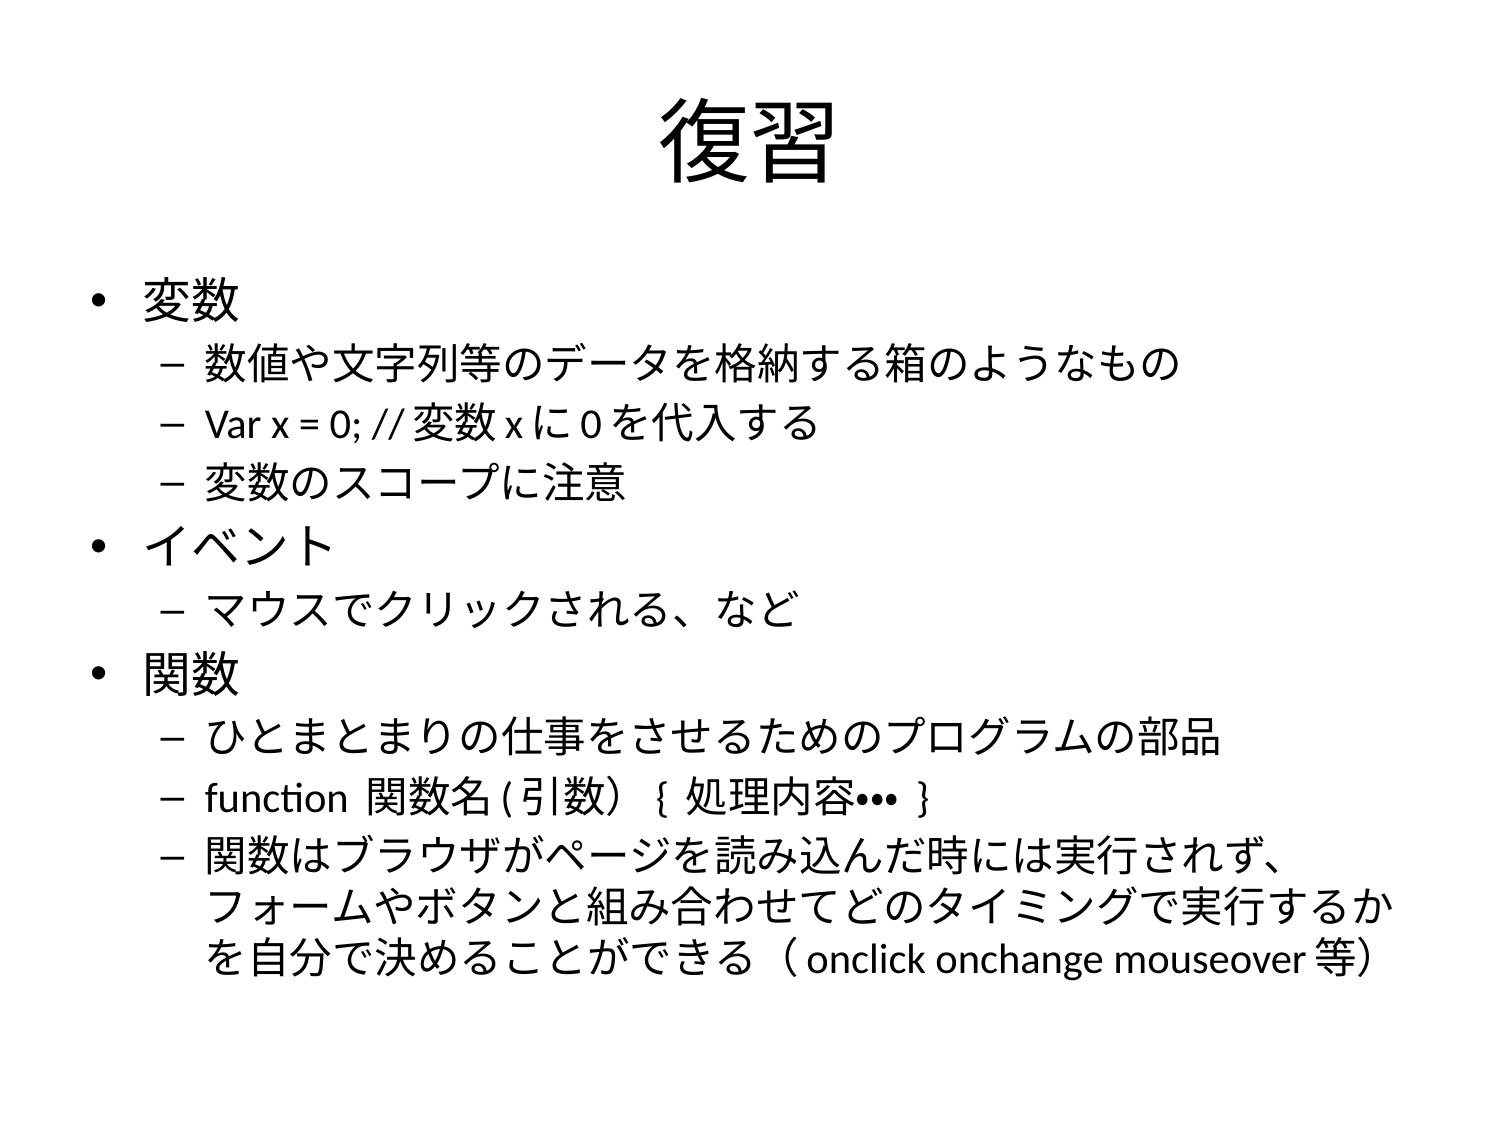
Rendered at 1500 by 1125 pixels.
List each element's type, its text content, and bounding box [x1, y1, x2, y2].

title 復習 [75, 45, 1425, 233]
list 変数 数値や文字列等のデータを格納する箱のようなもの Var x = 0; //変数xに0を代入する 変数のスコープに注意 イベント マウスでクリックされる、など 関数 ひとまとまりの仕事をさせるためのプログラムの部品 function 関数名(引数）{ 処理内容・・・ } 関数はブラウザがページを読み込んだ時には実行されず、フォームやボタンと組み合わせてどのタイミングで実行するかを自分で決めることができる（onclick onchange mouseover等） [75, 262, 1425, 1005]
